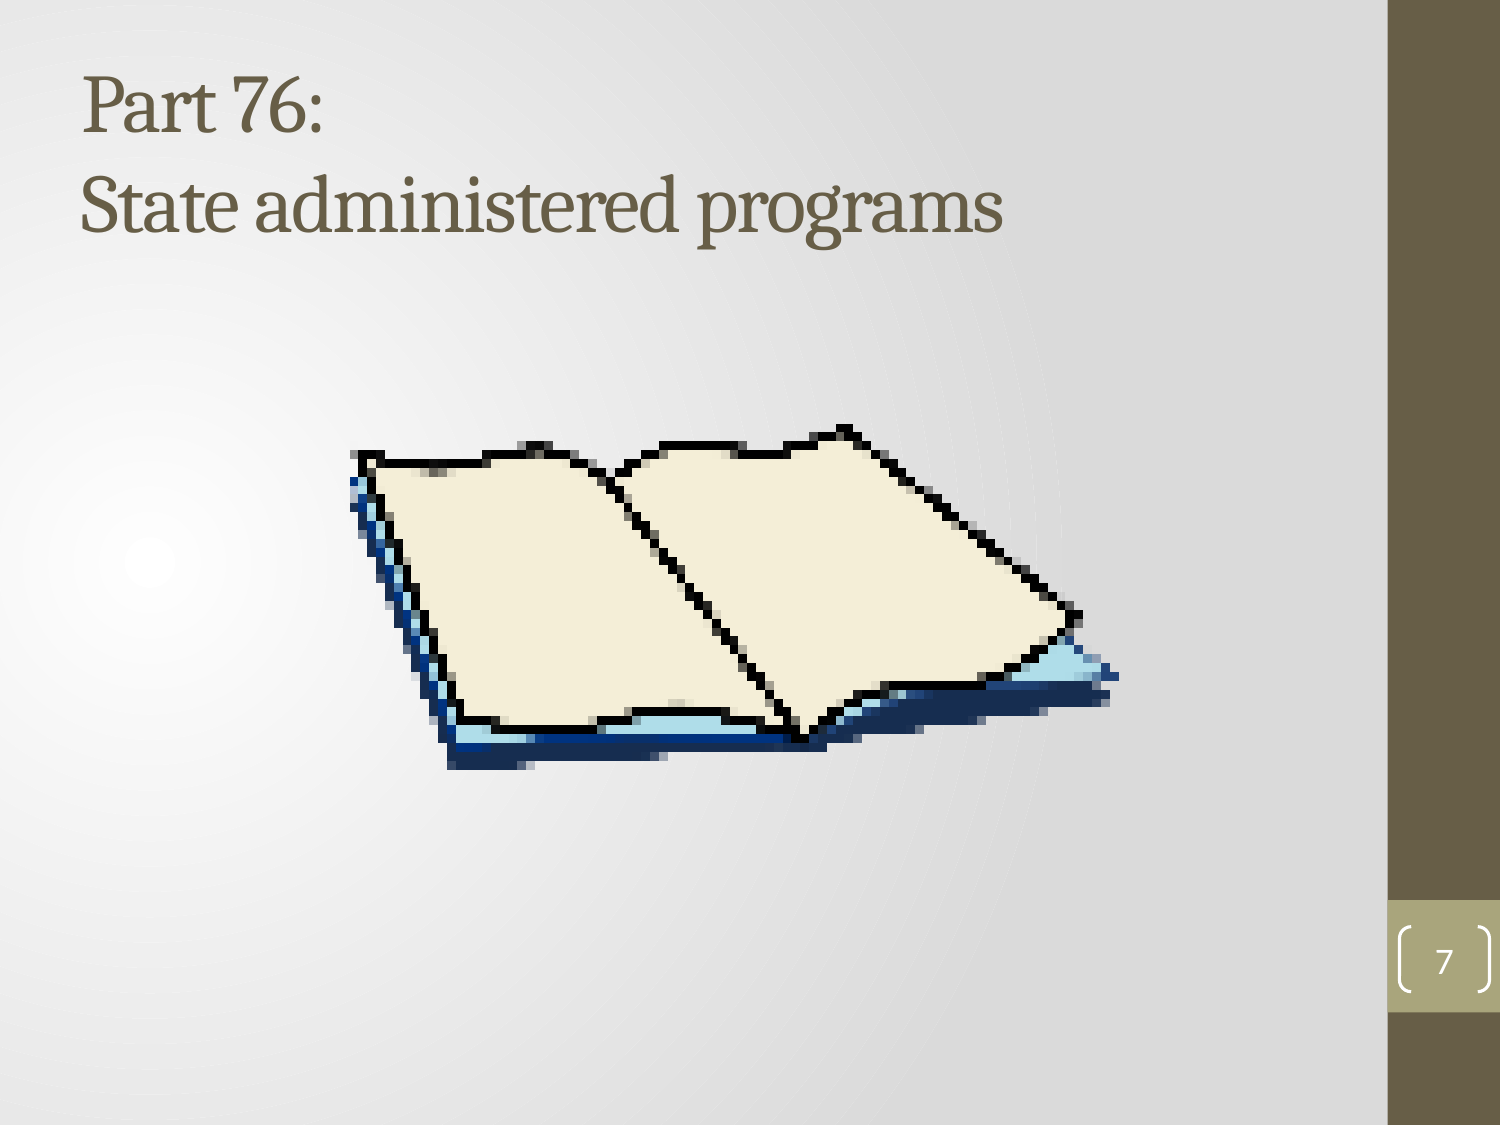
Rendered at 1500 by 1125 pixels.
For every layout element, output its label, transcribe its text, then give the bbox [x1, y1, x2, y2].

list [349, 424, 1120, 770]
title Part 76: State administered programs [66, 99, 1317, 288]
slide_number 7 [1397, 925, 1492, 994]
